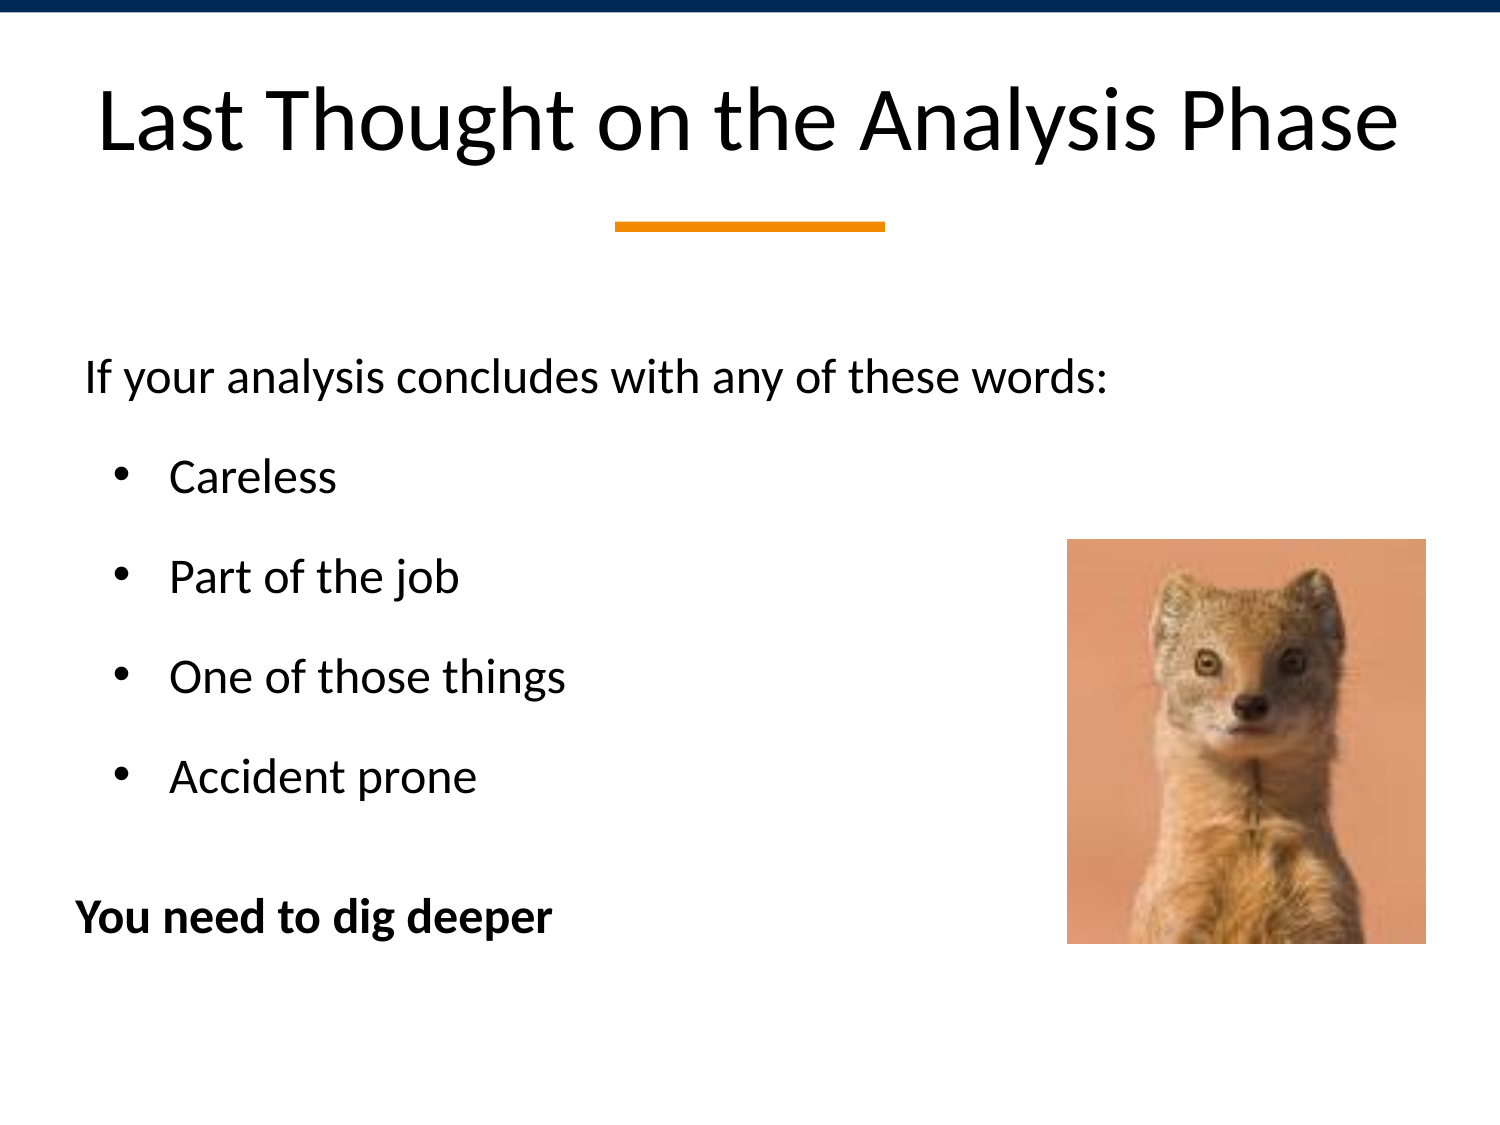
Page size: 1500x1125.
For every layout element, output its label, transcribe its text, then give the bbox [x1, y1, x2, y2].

title Last Thought on the Analysis Phase [0, 38, 1500, 190]
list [1067, 539, 1427, 945]
list If your analysis concludes with any of these words: Careless Part of the job One of those things Accident prone You need to dig deeper [60, 306, 1328, 1052]
